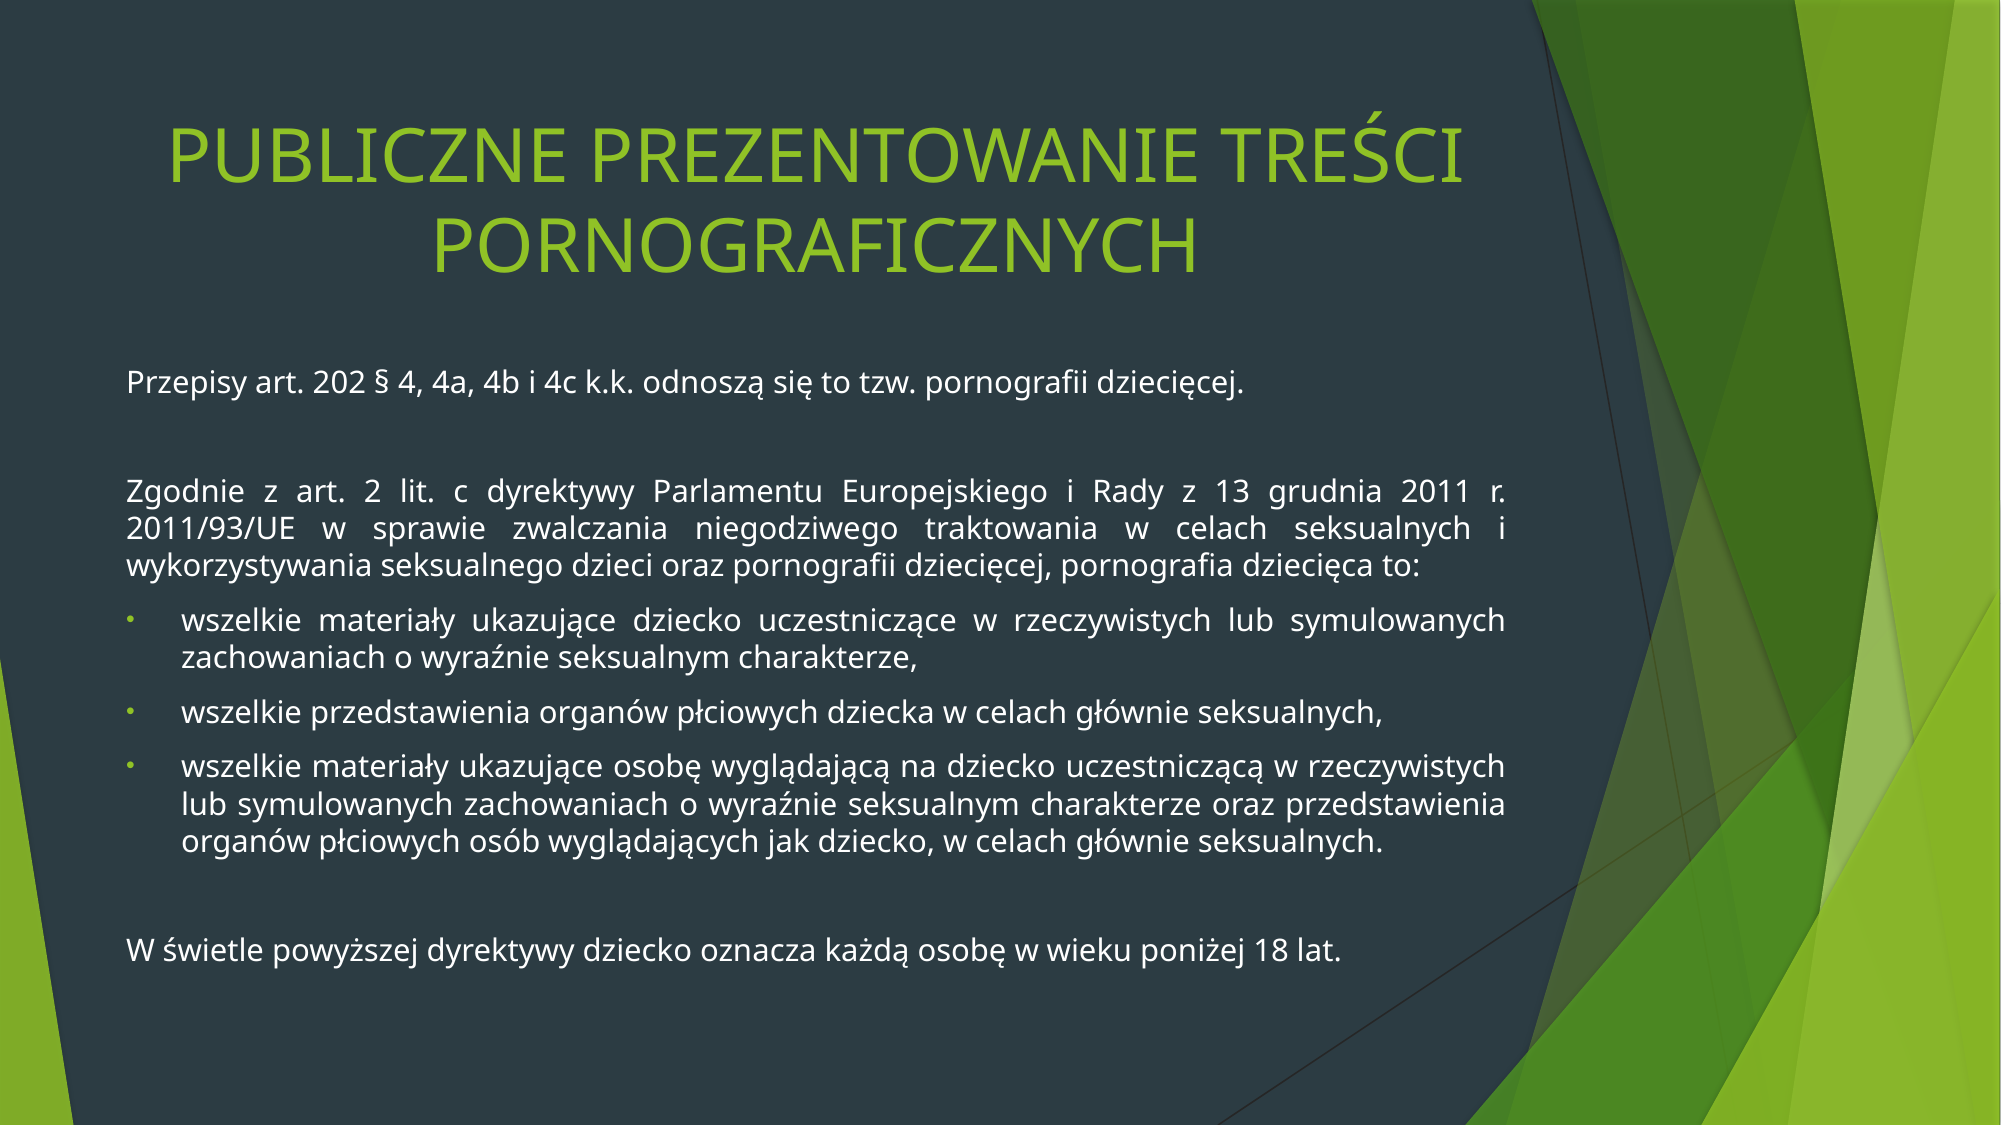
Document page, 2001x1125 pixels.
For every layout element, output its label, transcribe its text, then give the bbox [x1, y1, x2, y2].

title PUBLICZNE PREZENTOWANIE TREŚCI PORNOGRAFICZNYCH [111, 99, 1522, 317]
list Przepisy art. 202 § 4, 4a, 4b i 4c k.k. odnoszą się to tzw. pornografii dziecięcej. Zgodnie z art. 2 lit. c dyrektywy Parlamentu Europejskiego i Rady z 13 grudnia 2011 r. 2011/93/UE w sprawie zwalczania niegodziwego traktowania w celach seksualnych i wykorzystywania seksualnego dzieci oraz pornografii dziecięcej, pornografia dziecięca to: wszelkie materiały ukazujące dziecko uczestniczące w rzeczywistych lub symulowanych zachowaniach o wyraźnie seksualnym charakterze, wszelkie przedstawienia organów płciowych dziecka w celach głównie seksualnych, wszelkie materiały ukazujące osobę wyglądającą na dziecko uczestniczącą w rzeczywistych lub symulowanych zachowaniach o wyraźnie seksualnym charakterze oraz przedstawienia organów płciowych osób wyglądających jak dziecko, w celach głównie seksualnych. W świetle powyższej dyrektywy dziecko oznacza każdą osobę w wieku poniżej 18 lat. [111, 354, 1522, 992]
